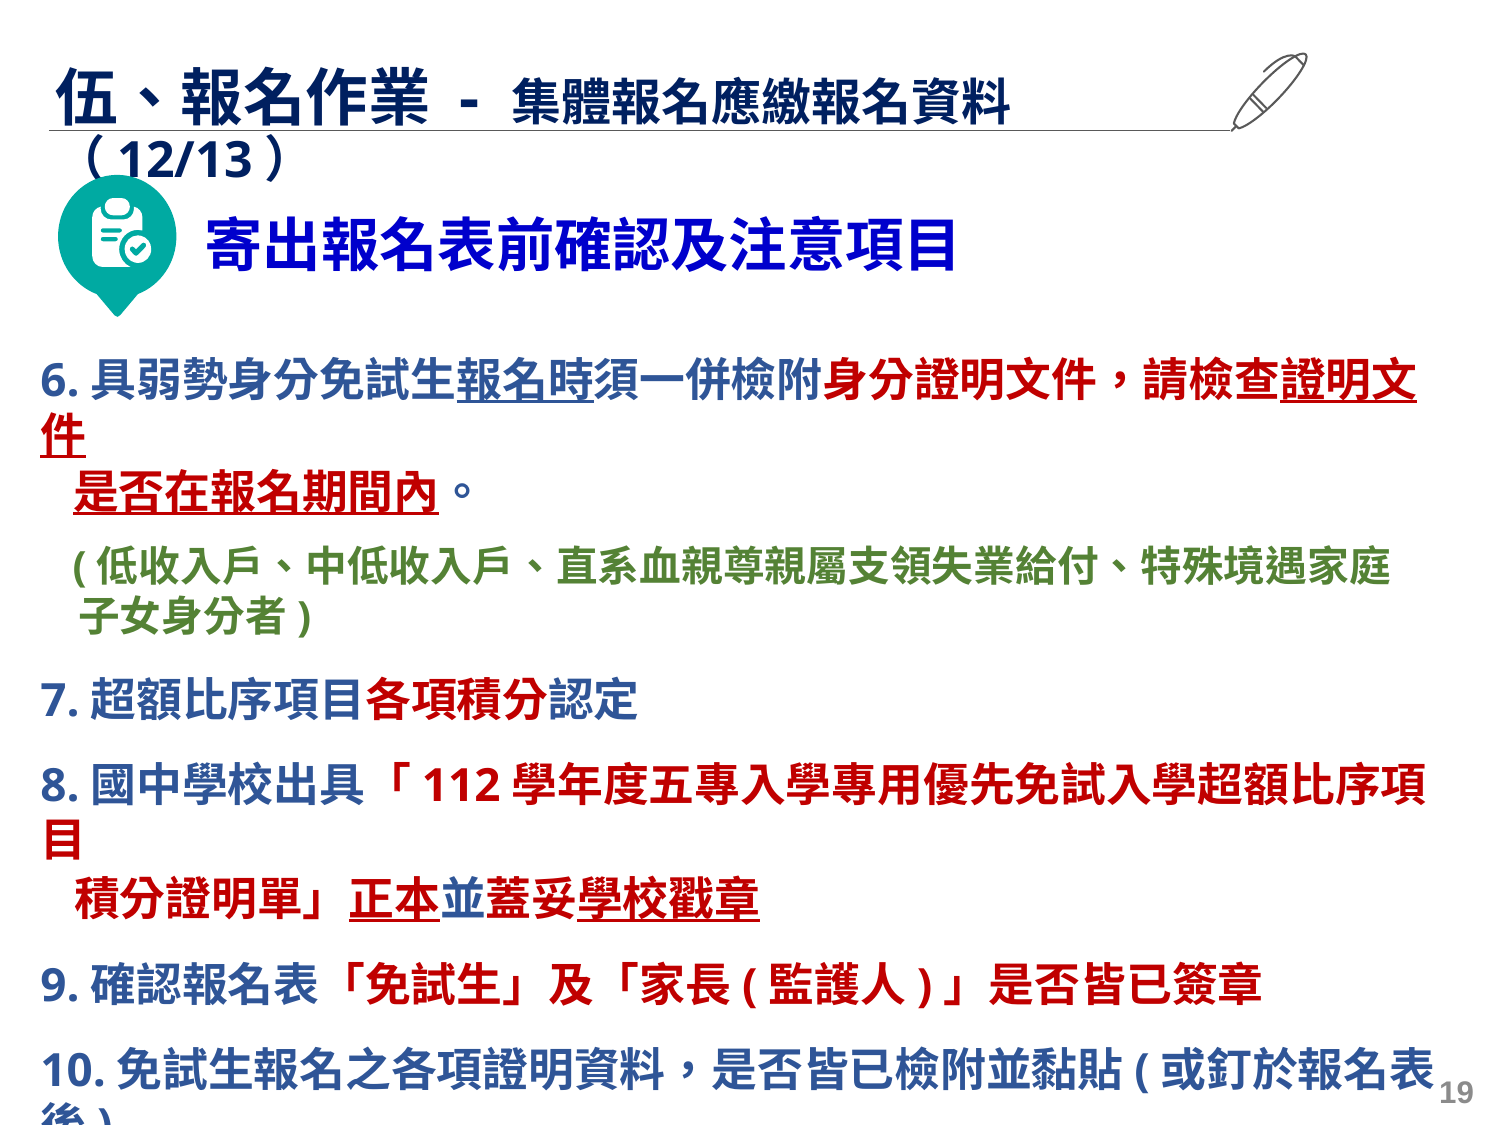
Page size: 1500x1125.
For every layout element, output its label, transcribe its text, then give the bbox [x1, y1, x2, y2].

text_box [25, 174, 1474, 1019]
slide_number 19 [1151, 1068, 1490, 1114]
text_box [1231, 53, 1307, 131]
text_box 伍、報名作業 - 集體報名應繳報名資料（12/13） [41, 59, 1230, 132]
